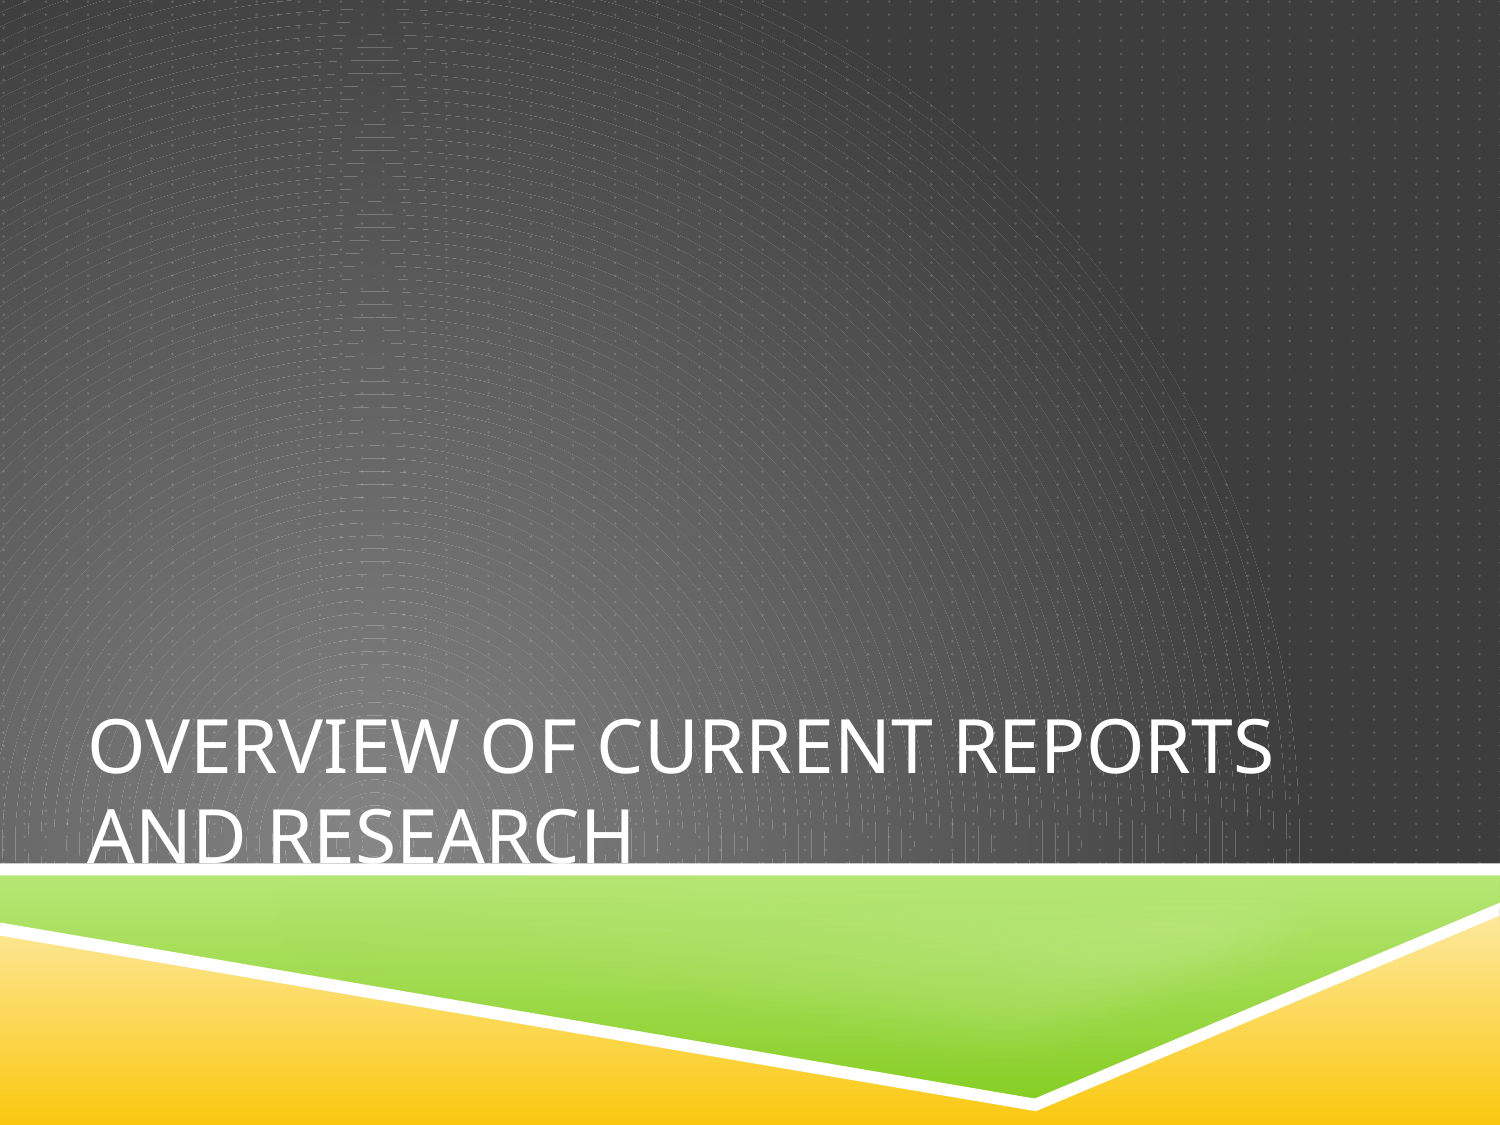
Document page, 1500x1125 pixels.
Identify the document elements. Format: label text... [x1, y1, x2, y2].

title Overview of current reports and researCh [87, 612, 1413, 887]
